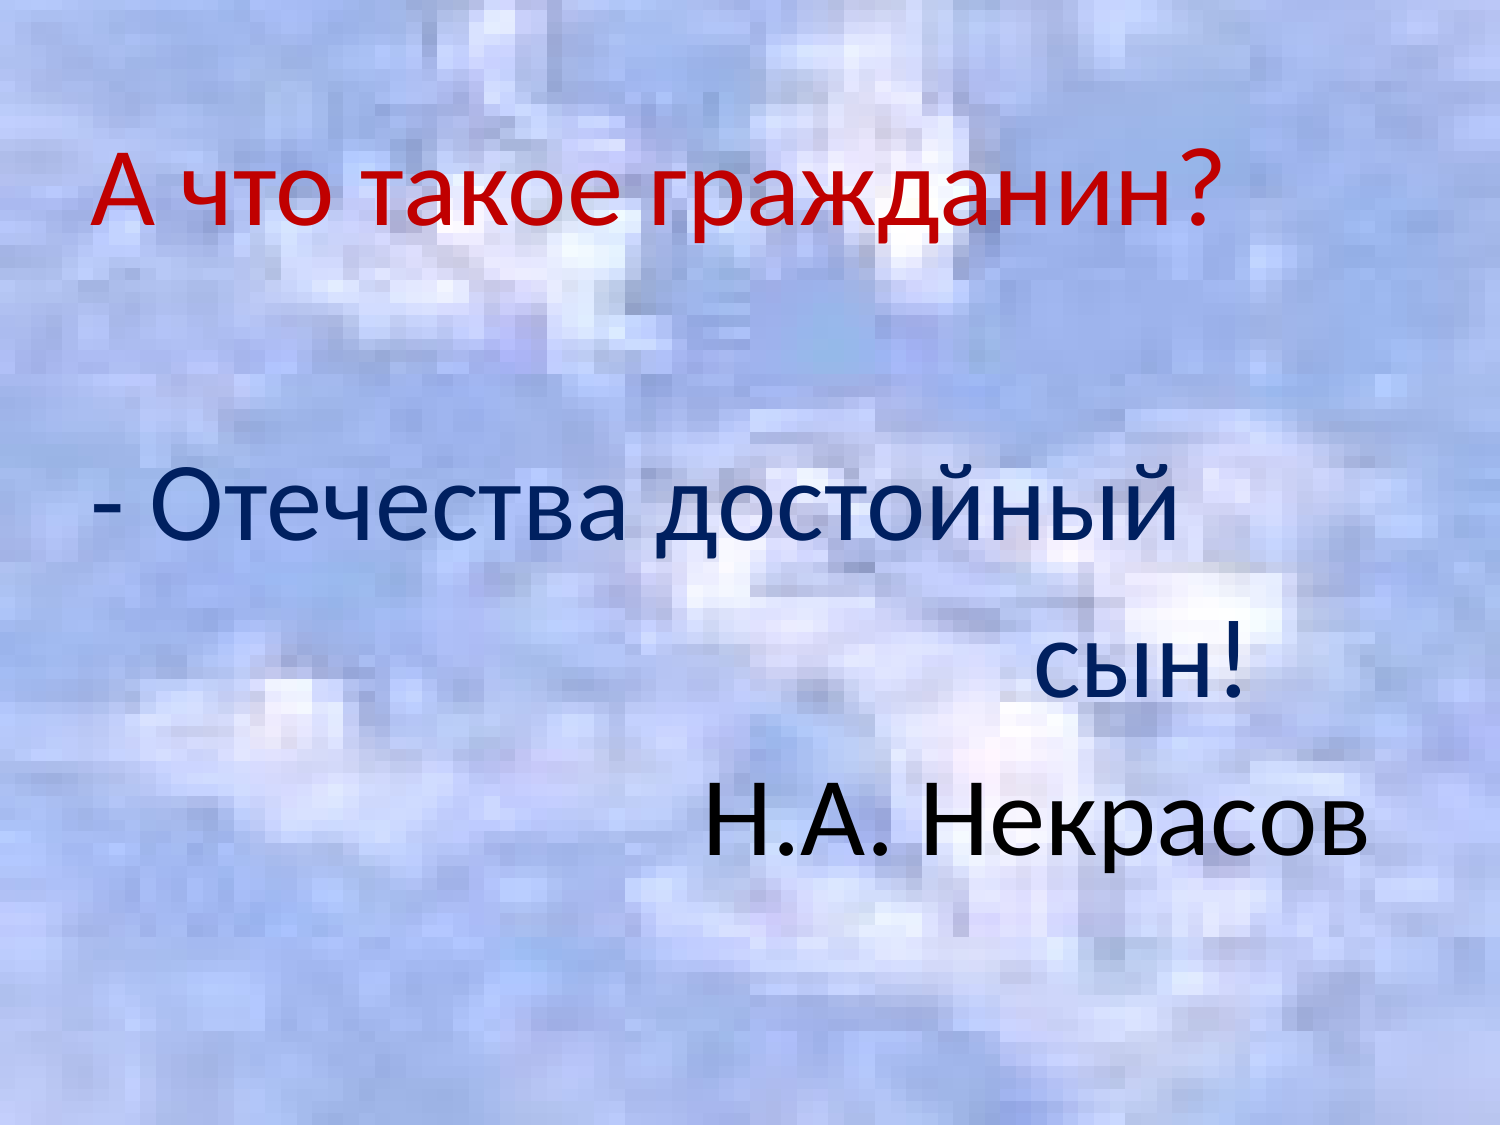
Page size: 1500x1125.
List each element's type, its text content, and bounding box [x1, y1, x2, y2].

picture [0, 0, 1500, 1125]
list А что такое гражданин? - Отечества достойный сын! Н.А. Некрасов [74, 105, 1426, 1006]
